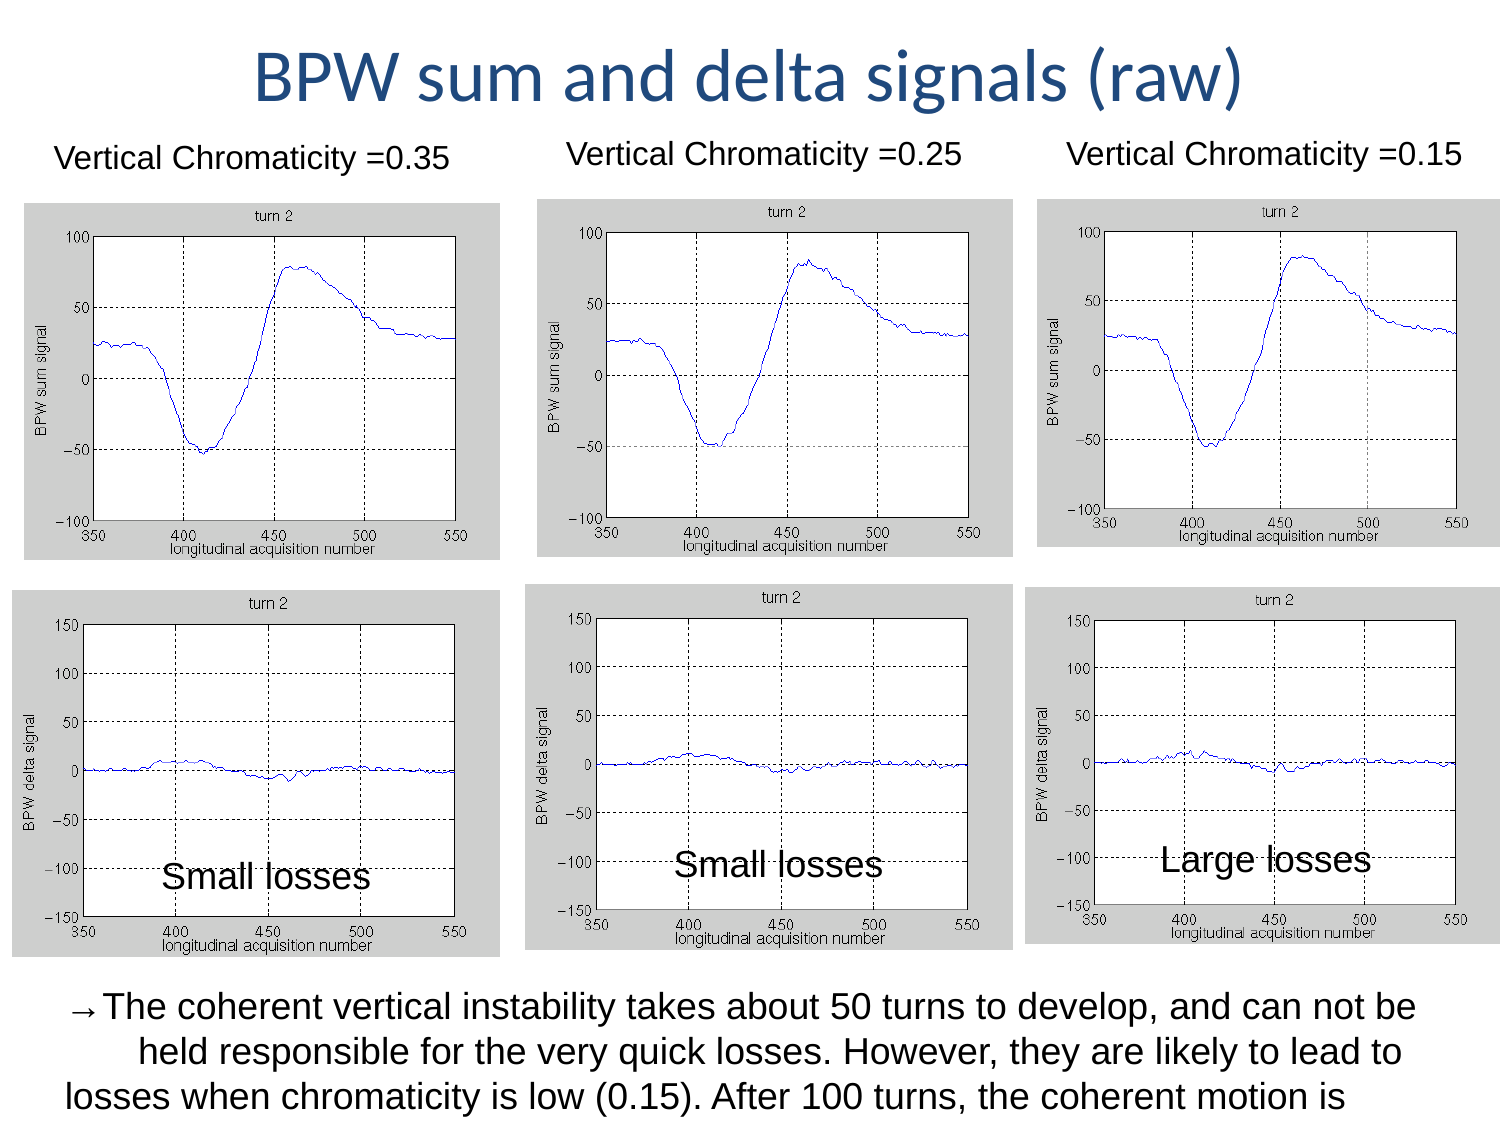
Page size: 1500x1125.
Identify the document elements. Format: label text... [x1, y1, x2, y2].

text_box Vertical Chromaticity =0.25 [551, 124, 979, 180]
picture [12, 590, 501, 957]
picture [1024, 587, 1500, 944]
text_box Vertical Chromaticity =0.15 [1051, 124, 1479, 180]
picture [537, 199, 1013, 557]
picture [24, 202, 501, 560]
picture [1037, 199, 1500, 548]
title BPW sum and delta signals (raw) [74, 12, 1426, 131]
picture [524, 584, 1013, 951]
text_box Vertical Chromaticity =0.35 [38, 128, 466, 184]
text_box →The coherent vertical instability takes about 50 turns to develop, and can not be held responsible for the very quick losses. However, they are likely to lead to losses when chromaticity is low (0.15). After 100 turns, the coherent motion is damped. [50, 974, 1500, 1125]
